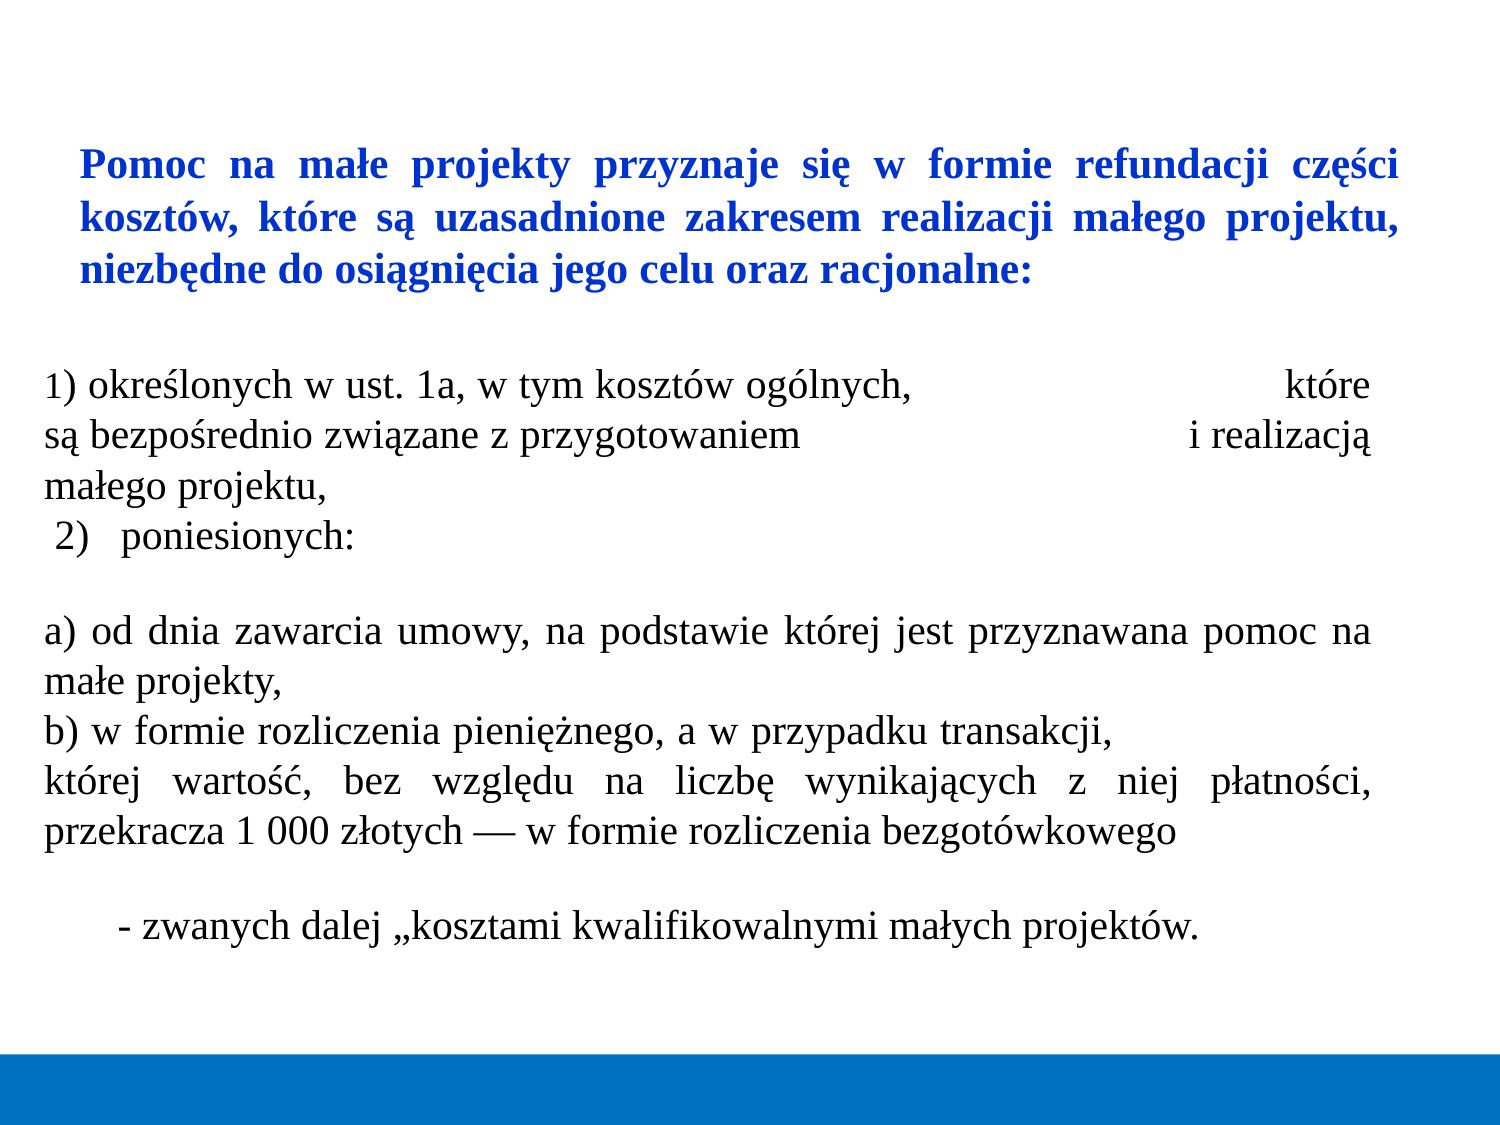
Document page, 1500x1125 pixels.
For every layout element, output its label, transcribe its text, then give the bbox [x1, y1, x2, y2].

text_box 1) określonych w ust. 1a, w tym kosztów ogólnych, które są bezpośrednio związane z przygotowaniem i realizacją małego projektu, 2) poniesionych: a) od dnia zawarcia umowy, na podstawie której jest przyznawana pomoc na małe projekty, b) w formie rozliczenia pieniężnego, a w przypadku transakcji, której wartość, bez względu na liczbę wynikających z niej płatności, przekracza 1 000 złotych — w formie rozliczenia bezgotówkowego - zwanych dalej „kosztami kwalifikowalnymi małych projektów. [29, 349, 1388, 1046]
text_box [0, 1054, 1500, 1125]
text_box Pomoc na małe projekty przyznaje się w formie refundacji części kosztów, które są uzasadnione zakresem realizacji małego projektu, niezbędne do osiągnięcia jego celu oraz racjonalne: [64, 101, 1415, 327]
